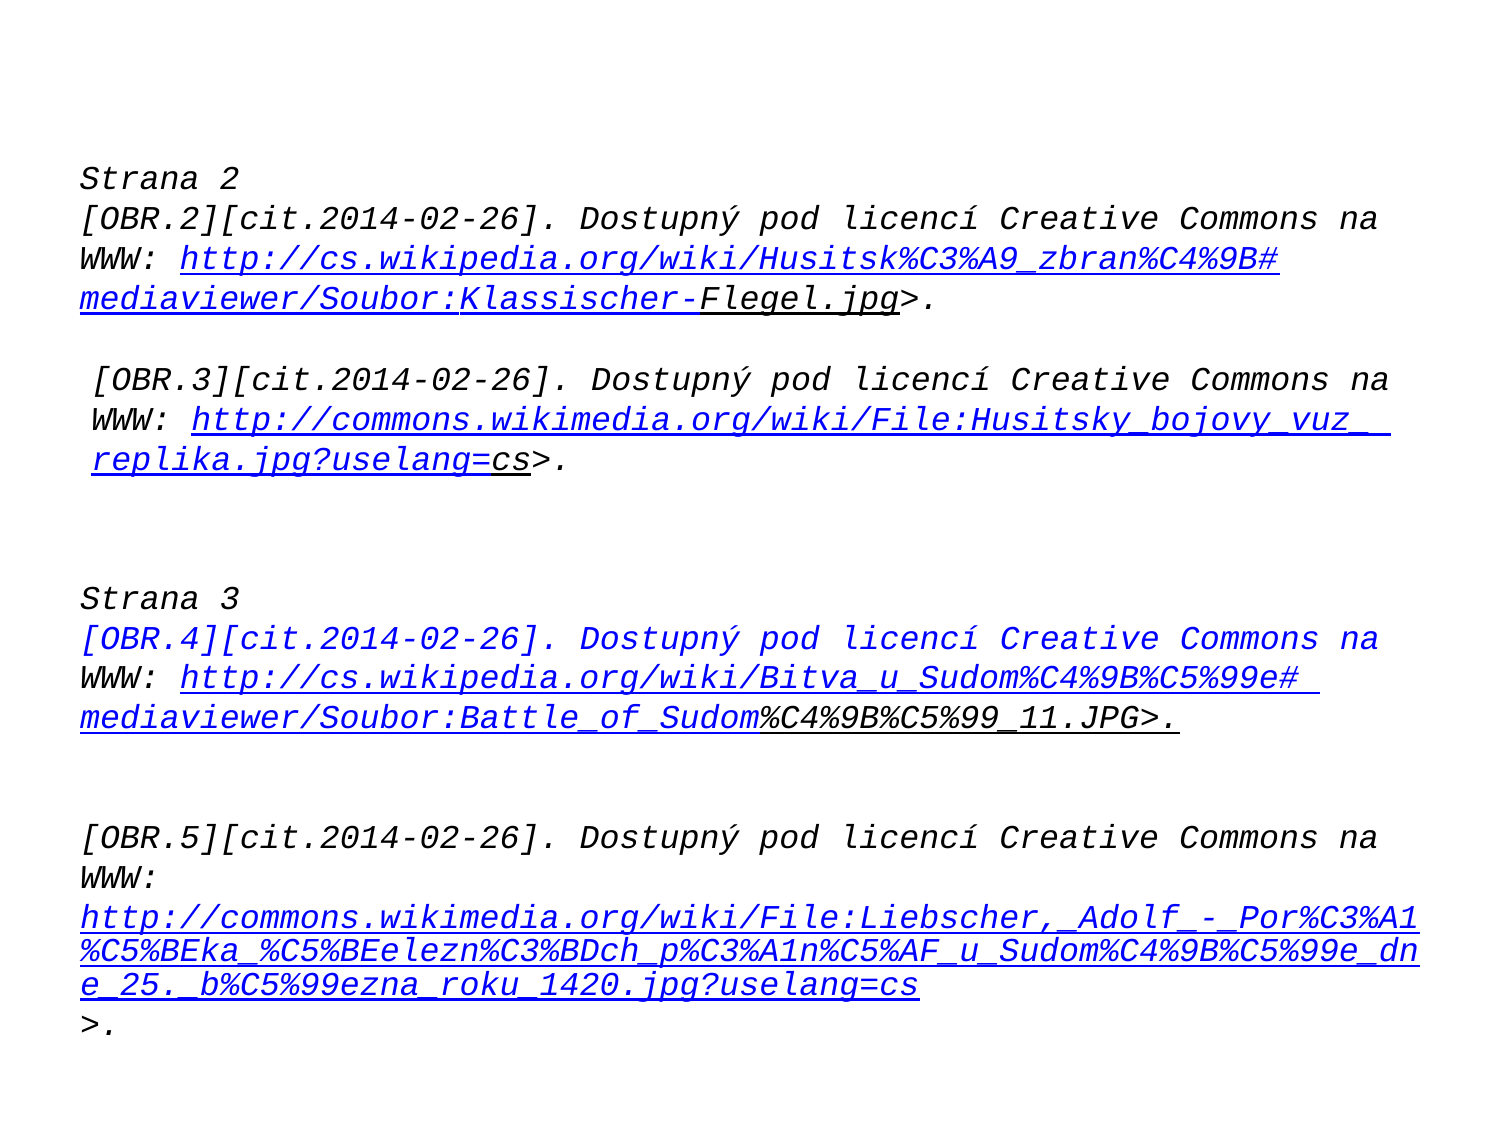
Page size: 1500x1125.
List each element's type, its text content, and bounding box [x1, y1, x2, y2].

text_box [OBR.3][cit.2014-02-26]. Dostupný pod licencí Creative Commons na WWW: http://commons.wikimedia.org/wiki/File:Husitsky_bojovy_vuz_ replika.jpg?uselang=cs>. [76, 349, 1424, 485]
text_box Strana 2 [OBR.2][cit.2014-02-26]. Dostupný pod licencí Creative Commons na WWW: http://cs.wikipedia.org/wiki/Husitsk%C3%A9_zbran%C4%9B# mediaviewer/Soubor:Klassischer-Flegel.jpg>. [64, 148, 1412, 324]
text_box Strana 3 [OBR.4][cit.2014-02-26]. Dostupný pod licencí Creative Commons na WWW: http://cs.wikipedia.org/wiki/Bitva_u_Sudom%C4%9B%C5%99e# mediaviewer/Soubor:Battle_of_Sudom%C4%9B%C5%99_11.JPG>. [OBR.5][cit.2014-02-26]. Dostupný pod licencí Creative Commons na WWW: http://commons.wikimedia.org/wiki/File:Liebscher,_Adolf_-_Por%C3%A1%C5%BEka_%C5%BEelezn%C3%BDch_p%C3%A1n%C5%AF_u_Sudom%C4%9B%C5%99e_dne_25._b%C5%99ezna_roku_1420.jpg?uselang=cs>. [64, 568, 1447, 983]
